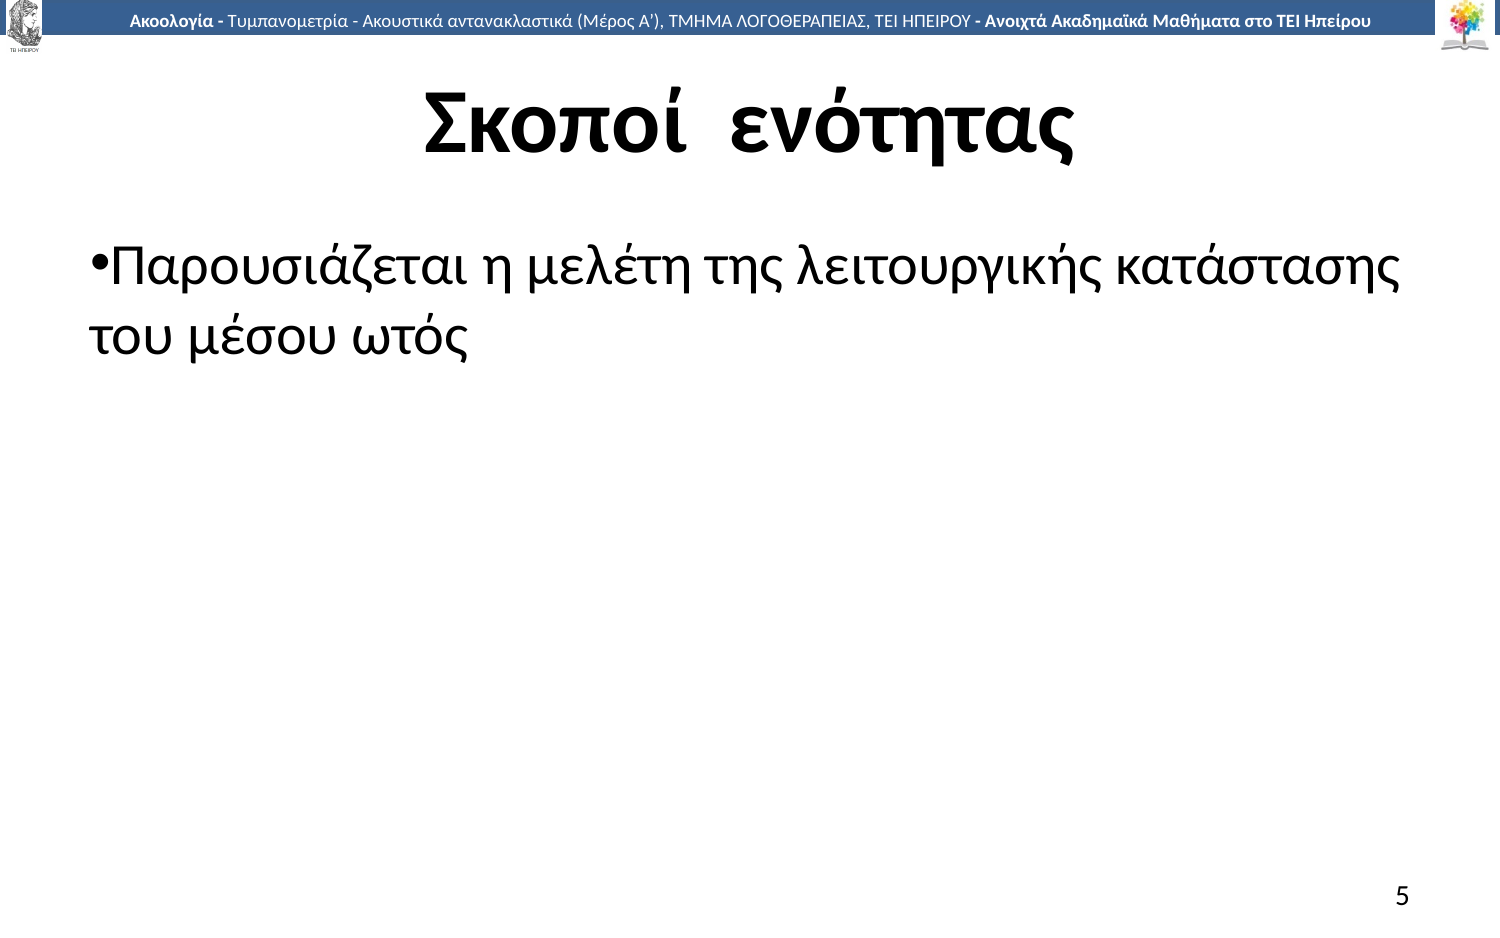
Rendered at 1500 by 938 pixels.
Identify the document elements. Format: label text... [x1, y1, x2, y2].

list Παρουσιάζεται η μελέτη της λειτουργικής κατάστασης του μέσου ωτός [75, 218, 1425, 838]
picture [1435, 0, 1495, 52]
slide_number 5 [1074, 868, 1425, 919]
picture [6, 0, 42, 54]
title Σκοποί ενότητας [75, 37, 1425, 194]
